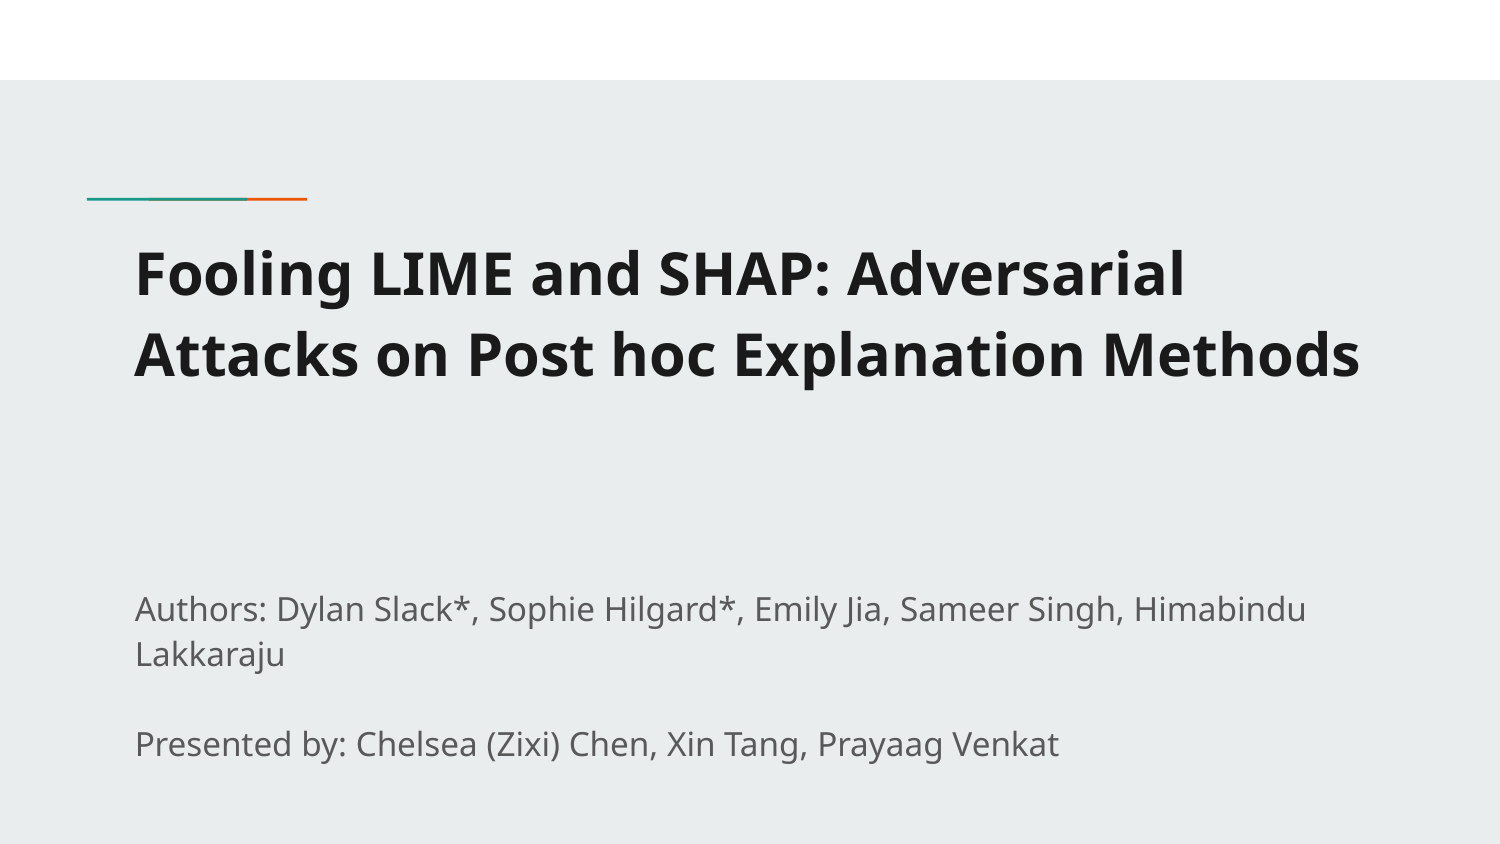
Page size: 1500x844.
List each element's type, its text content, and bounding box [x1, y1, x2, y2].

subtitle Authors: Dylan Slack*, Sophie Hilgard*, Emily Jia, Sameer Singh, Himabindu Lakkaraju Presented by: Chelsea (Zixi) Chen, Xin Tang, Prayaag Venkat [119, 570, 1381, 803]
title Fooling LIME and SHAP: Adversarial Attacks on Post hoc Explanation Methods [119, 216, 1381, 490]
